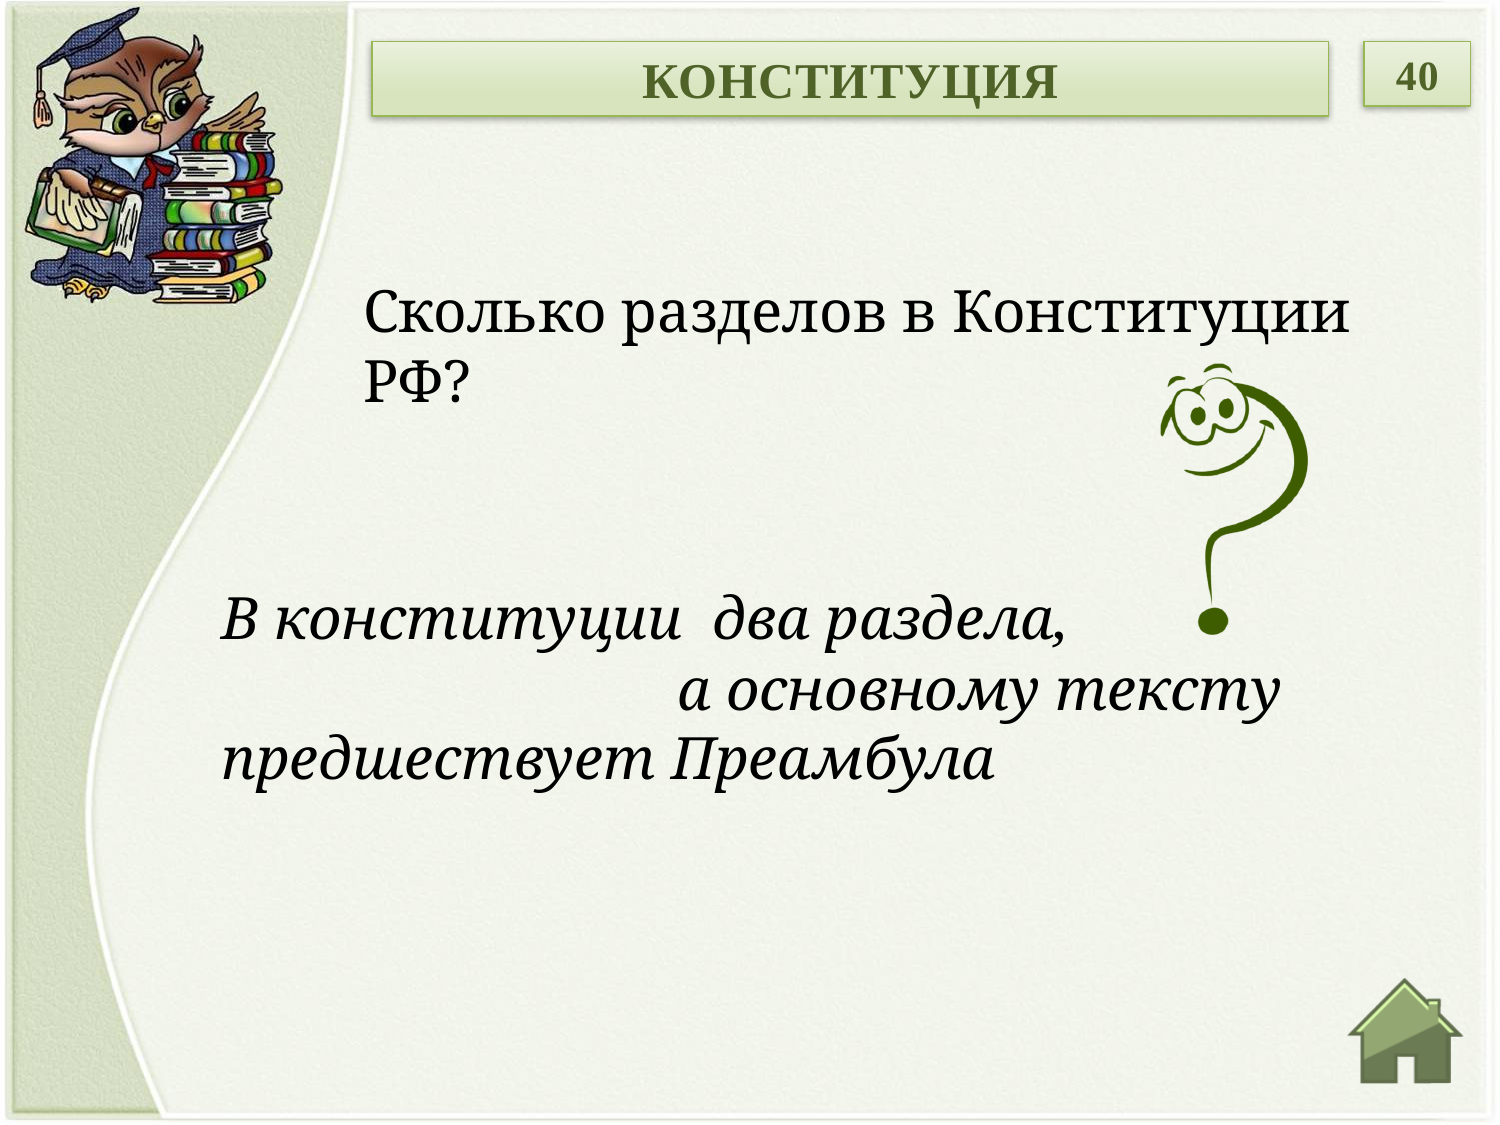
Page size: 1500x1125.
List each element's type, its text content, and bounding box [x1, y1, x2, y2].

picture [0, 0, 1500, 1125]
text_box КОНСТИТУЦИЯ [371, 41, 1329, 117]
text_box В конституции два раздела, а основному тексту предшествует Преамбула [206, 574, 1325, 799]
text_box 40 [1363, 41, 1471, 107]
text_box Сколько разделов в Конституции РФ? [348, 267, 1447, 422]
